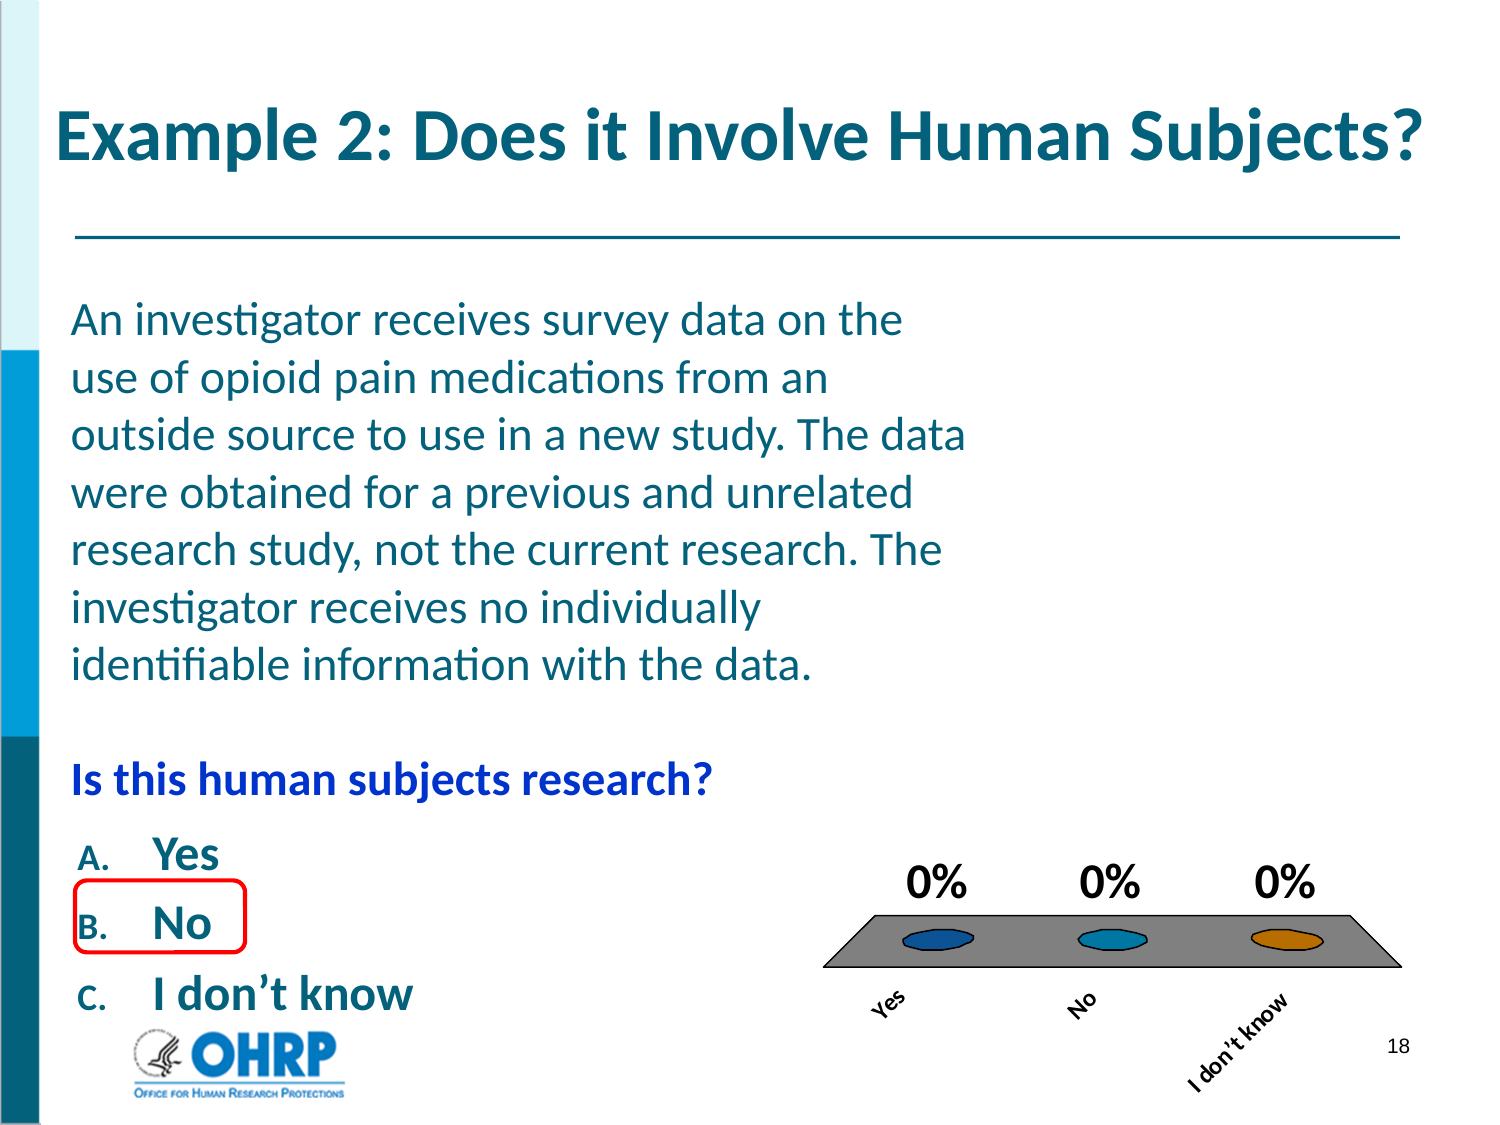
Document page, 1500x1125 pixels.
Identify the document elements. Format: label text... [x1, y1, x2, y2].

text_box [74, 879, 247, 954]
picture [125, 1063, 355, 1104]
title An investigator receives survey data on the use of opioid pain medications from an outside source to use in a new study. The data were obtained for a previous and unrelated research study, not the current research. The investigator receives no individually identifiable information with the data. Is this human subjects research? [55, 237, 988, 813]
list Yes No I don’t know [62, 812, 475, 1063]
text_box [687, 312, 1438, 1125]
text_box Example 2: Does it Involve Human Subjects? [41, 77, 1500, 183]
picture [0, 1, 41, 1125]
